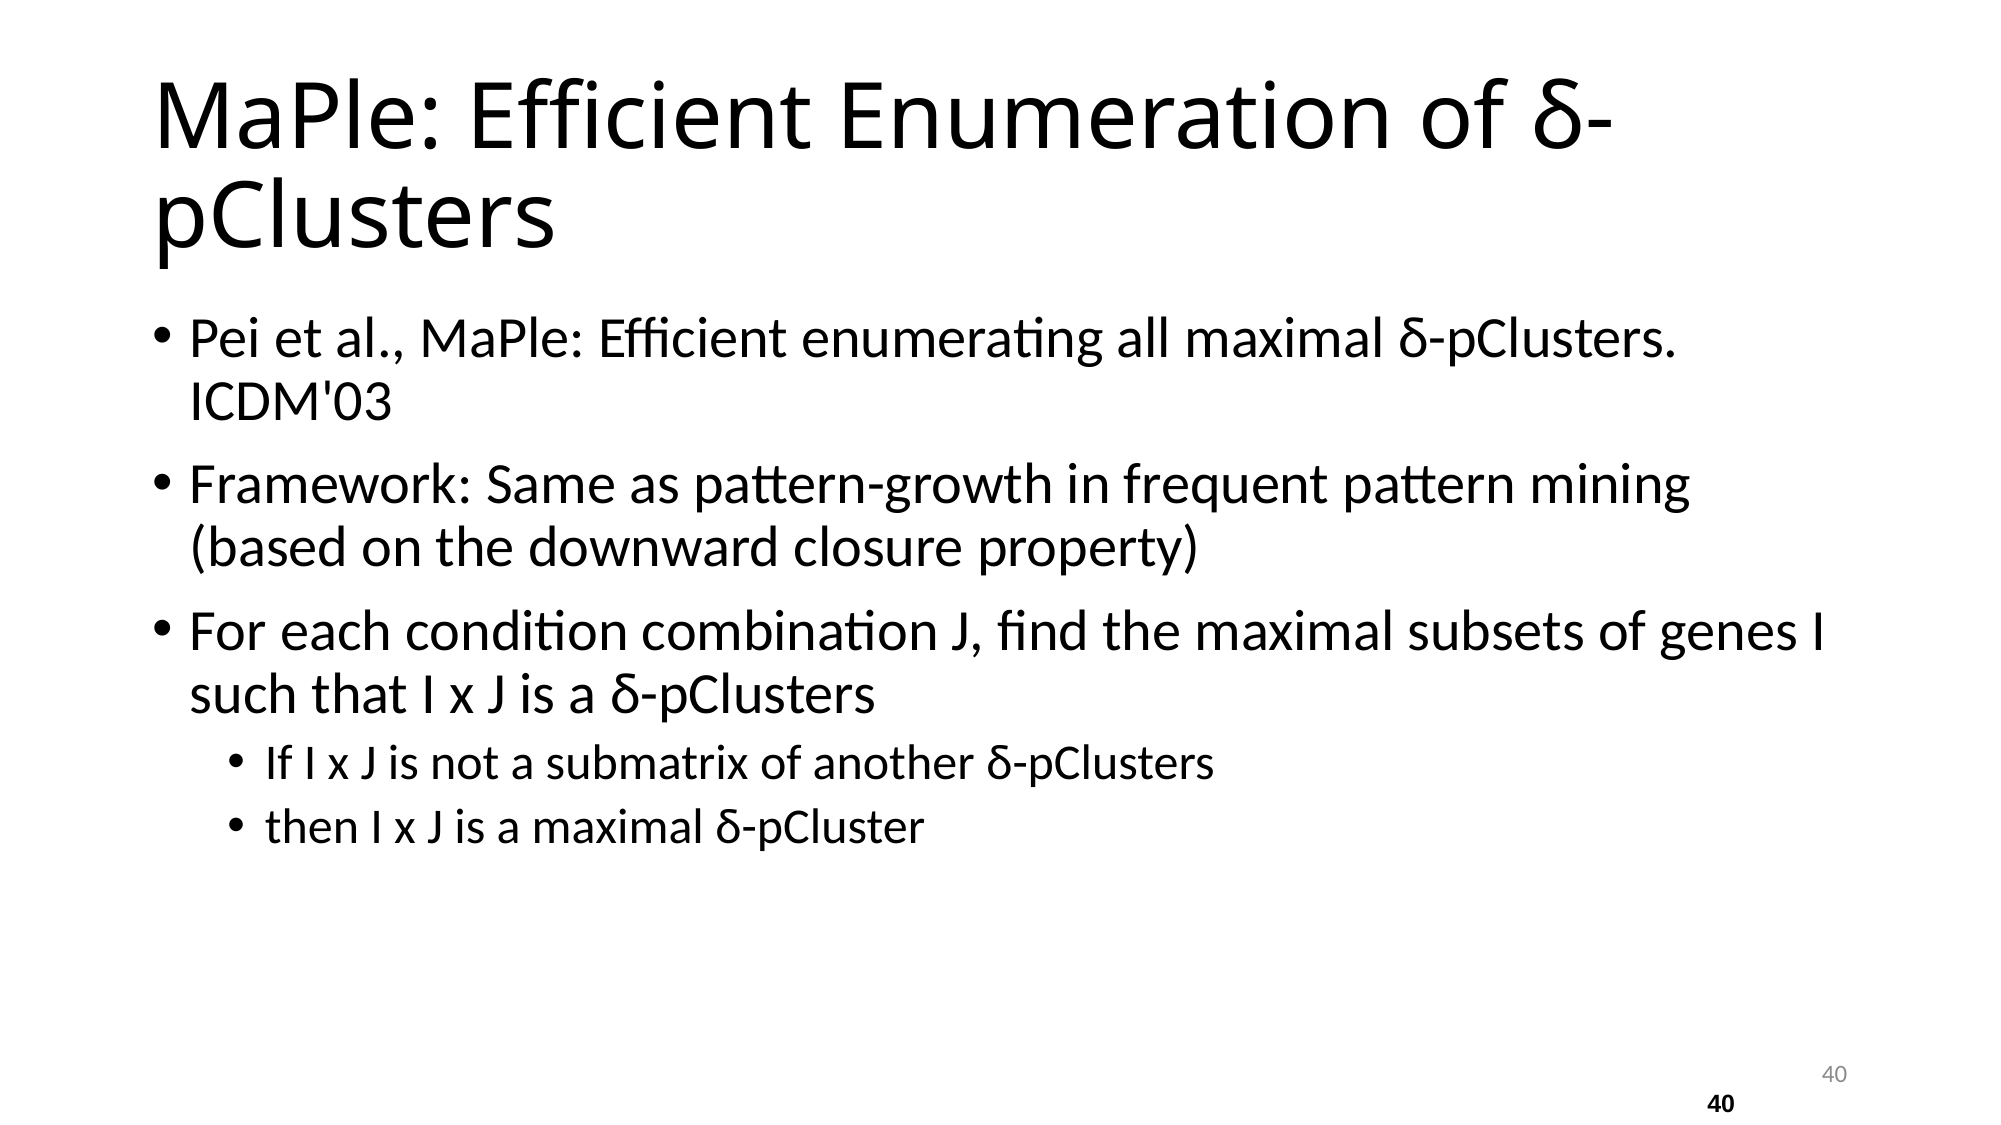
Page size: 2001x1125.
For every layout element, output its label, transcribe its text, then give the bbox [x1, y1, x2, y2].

list Pei et al., MaPle: Efficient enumerating all maximal δ-pClusters. ICDM'03 Framework: Same as pattern-growth in frequent pattern mining (based on the downward closure property) For each condition combination J, find the maximal subsets of genes I such that I x J is a δ-pClusters If I x J is not a submatrix of another δ-pClusters then I x J is a maximal δ-pCluster [137, 299, 1863, 1014]
slide_number 40 [1412, 1042, 1863, 1103]
title MaPle: Efficient Enumeration of δ-pClusters [137, 59, 1863, 278]
text_box 40 [1437, 1103, 1750, 1125]
